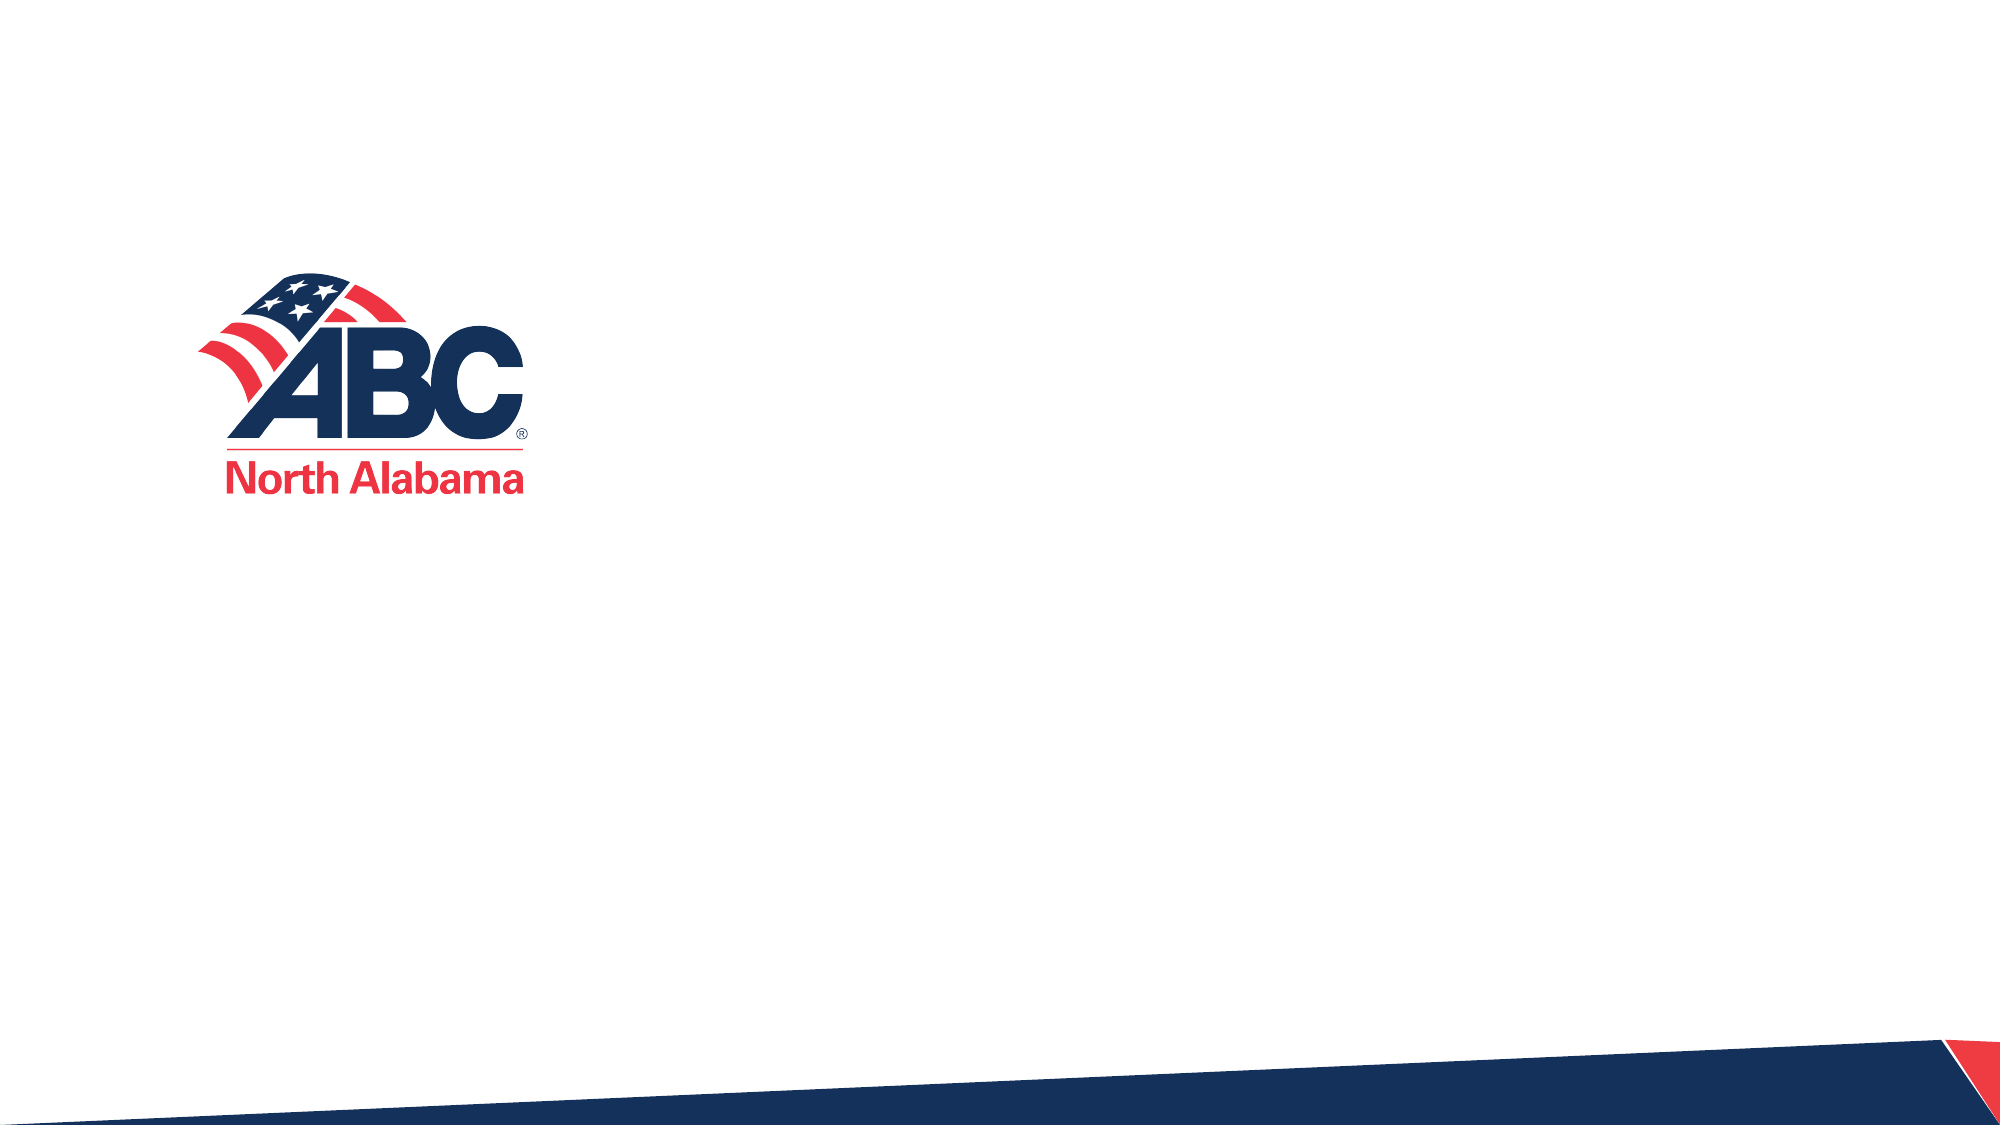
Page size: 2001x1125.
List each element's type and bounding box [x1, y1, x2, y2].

picture [125, 238, 622, 582]
